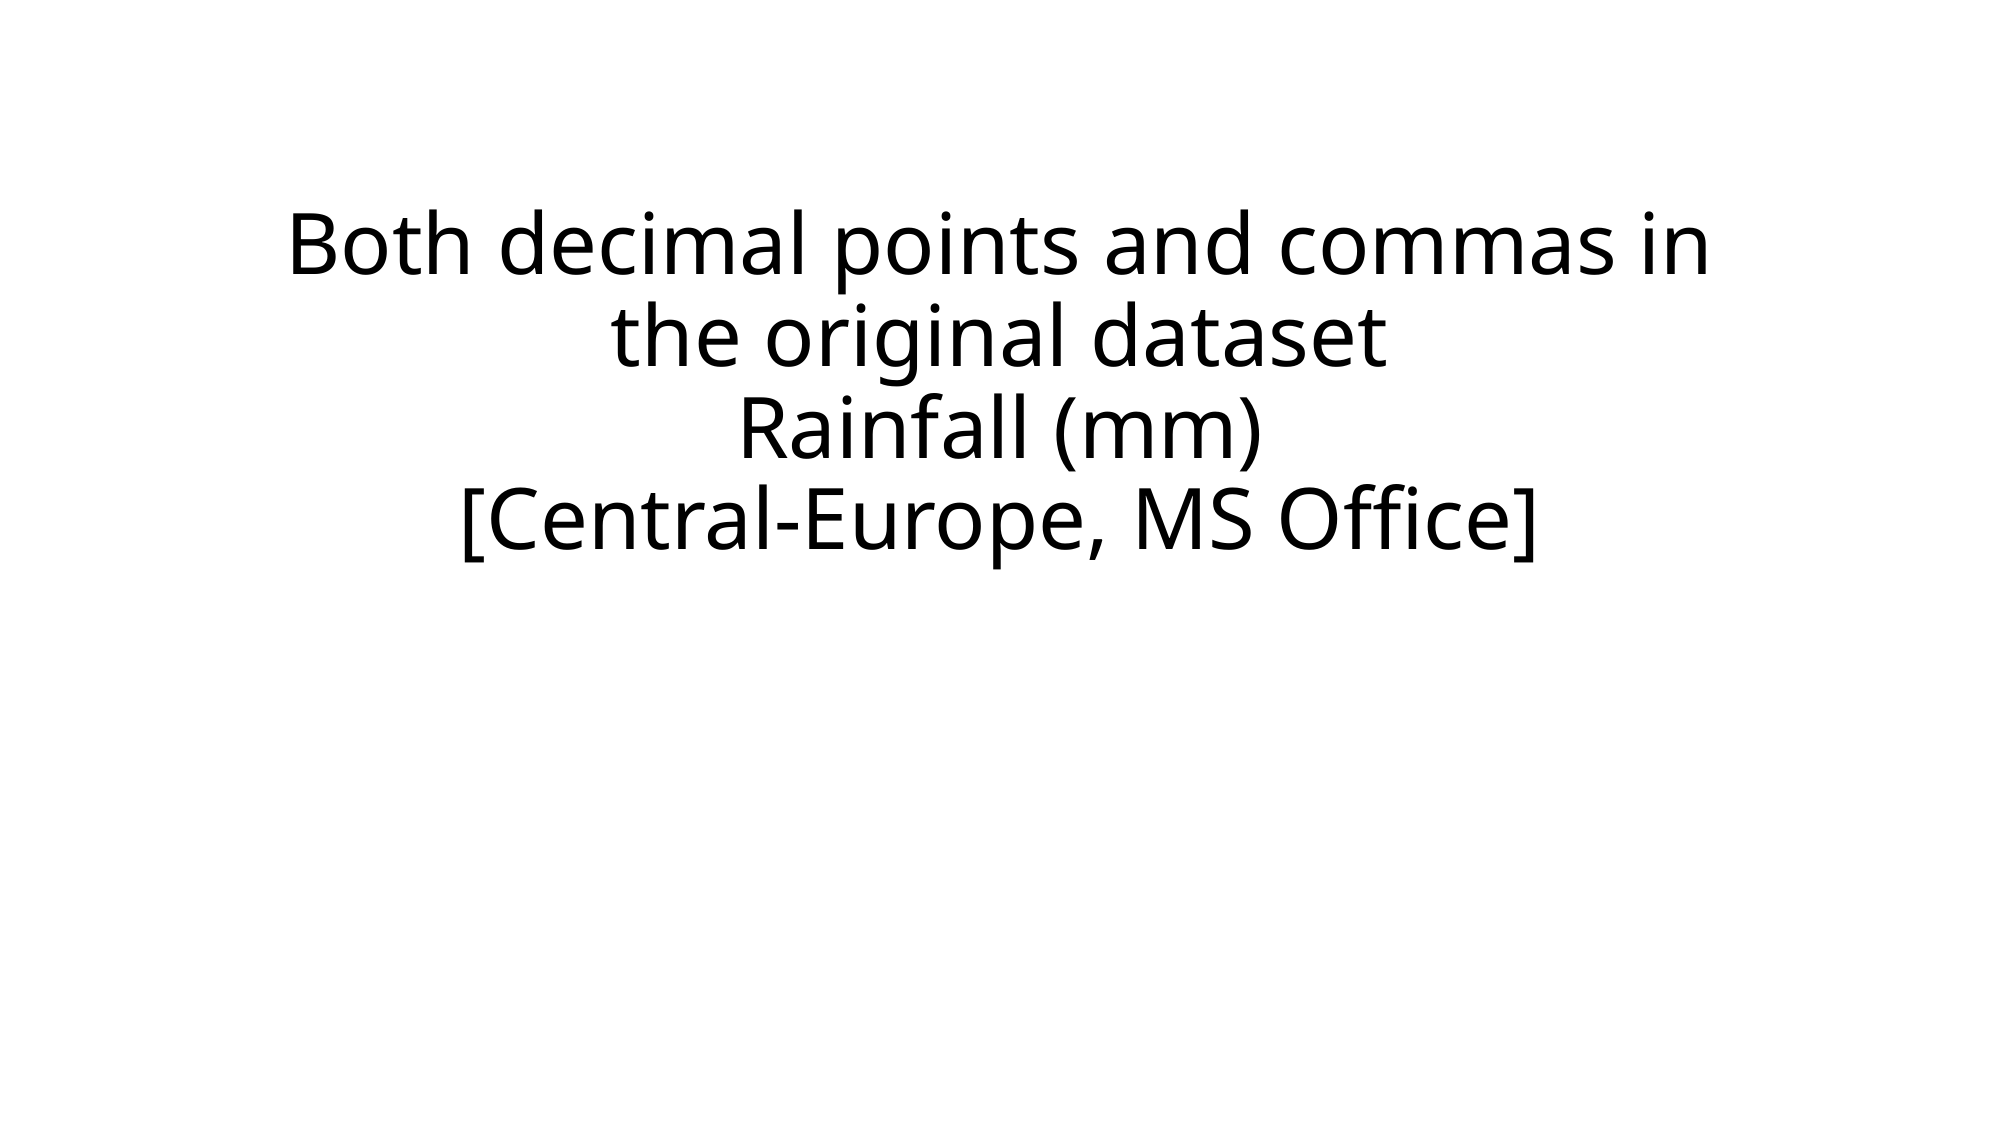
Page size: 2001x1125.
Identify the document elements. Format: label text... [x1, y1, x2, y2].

title Both decimal points and commas in the original dataset Rainfall (mm) [Central-Europe, MS Office] [249, 184, 1750, 576]
